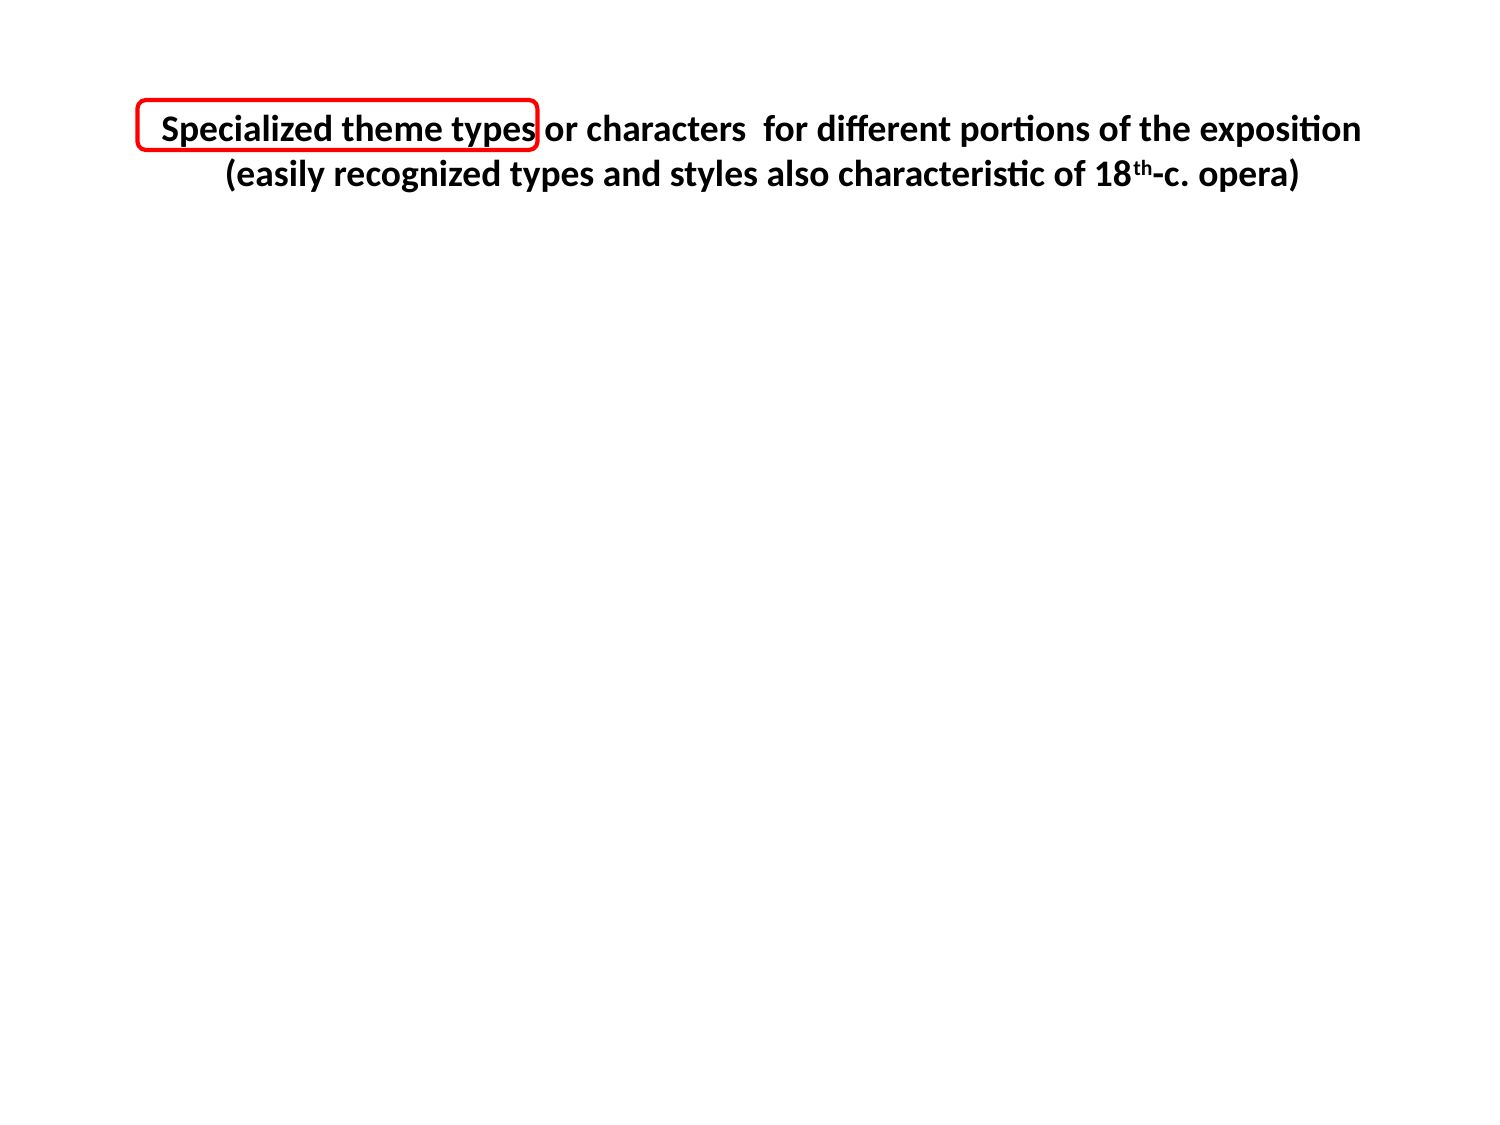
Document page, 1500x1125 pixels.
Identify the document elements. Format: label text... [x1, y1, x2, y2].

text_box [135, 97, 540, 153]
text_box Specialized theme types or characters for different portions of the exposition (easily recognized types and styles also characteristic of 18th-c. opera) [137, 96, 1388, 202]
